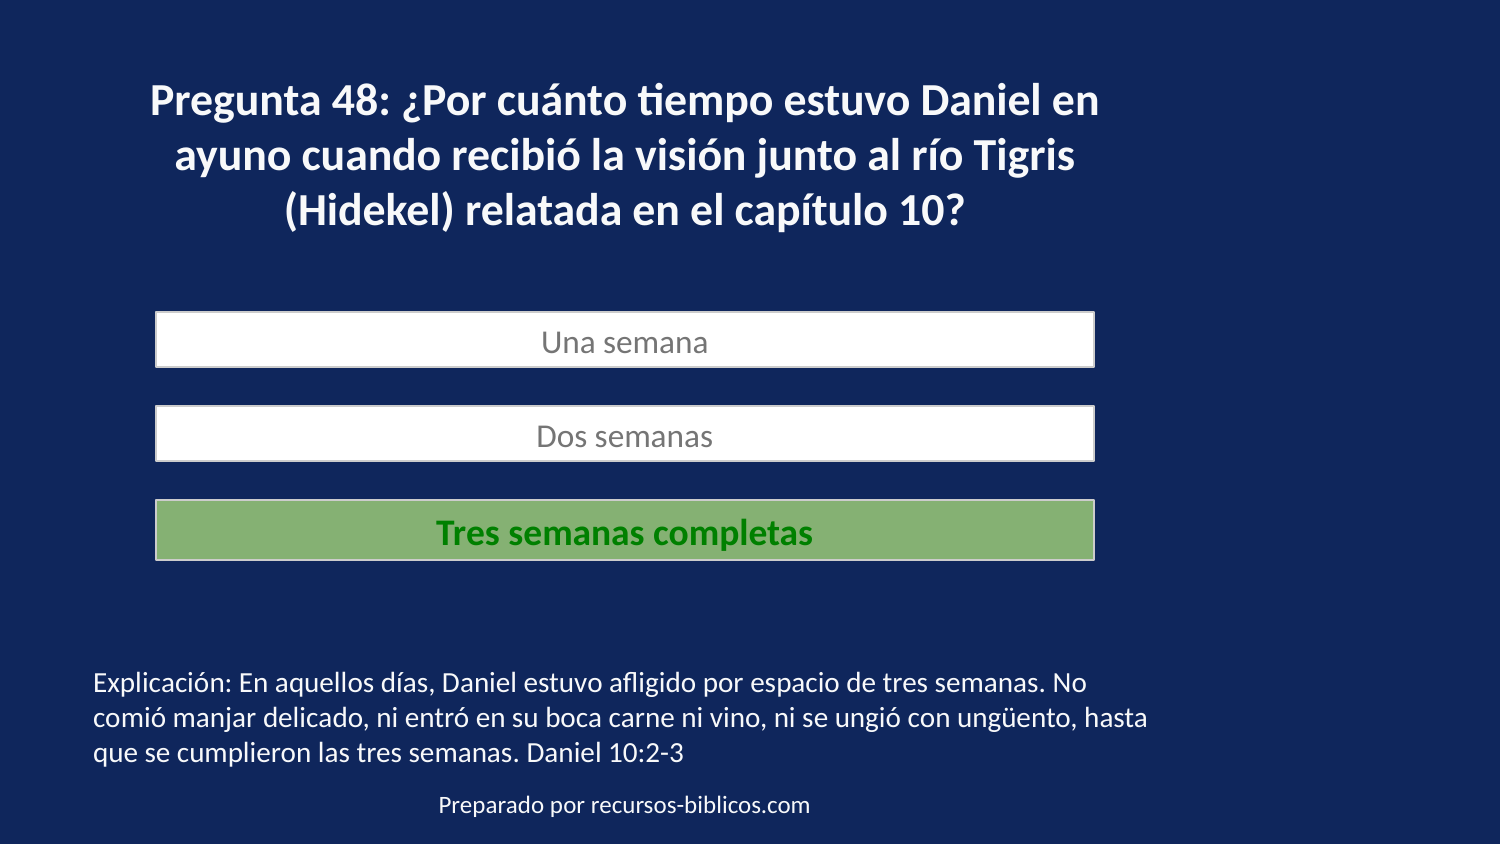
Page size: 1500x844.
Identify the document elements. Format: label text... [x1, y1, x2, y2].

text_box Preparado por recursos-biblicos.com [78, 781, 1172, 827]
text_box Tres semanas completas [156, 499, 1094, 560]
text_box Pregunta 48: ¿Por cuánto tiempo estuvo Daniel en ayuno cuando recibió la visión junto al río Tigris (Hidekel) relatada en el capítulo 10? [78, 62, 1172, 243]
text_box Una semana [156, 312, 1094, 368]
text_box Explicación: En aquellos días, Daniel estuvo afligido por espacio de tres semanas. No comió manjar delicado, ni entró en su boca carne ni vino, ni se ungió con ungüento, hasta que se cumplieron las tres semanas. Daniel 10:2-3 [78, 656, 1172, 777]
text_box Dos semanas [156, 406, 1094, 462]
